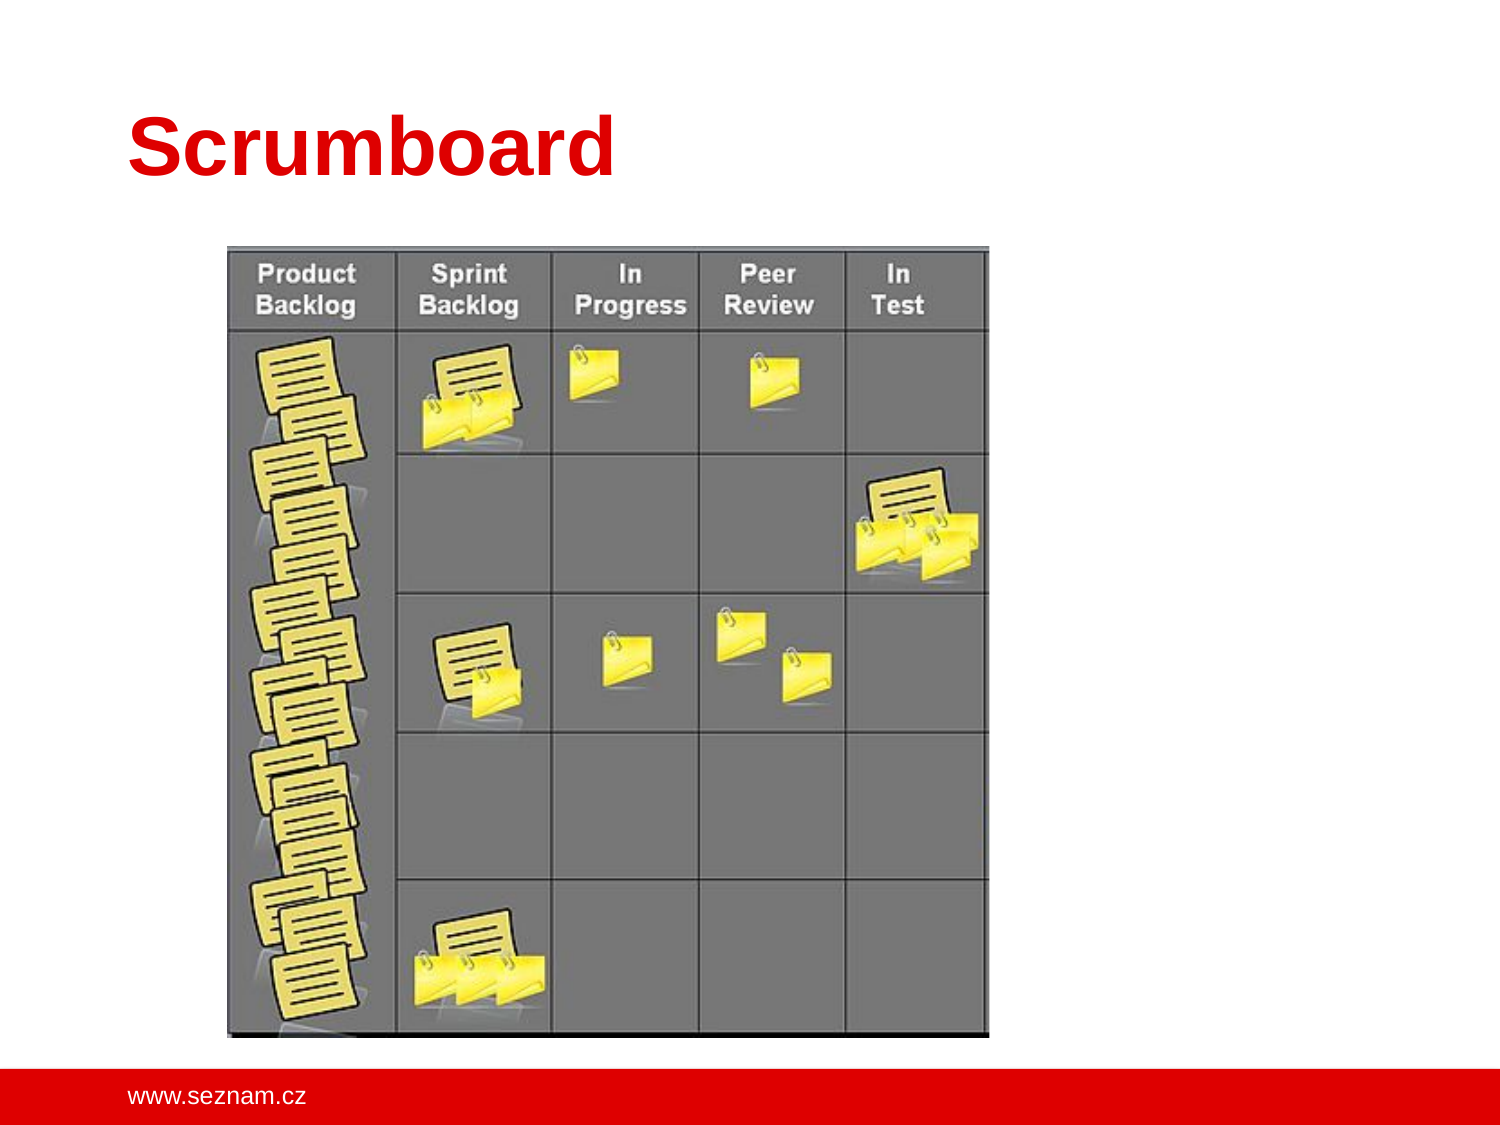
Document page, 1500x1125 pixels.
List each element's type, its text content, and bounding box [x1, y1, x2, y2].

title Scrumboard [112, 84, 1388, 257]
picture [226, 246, 990, 1038]
